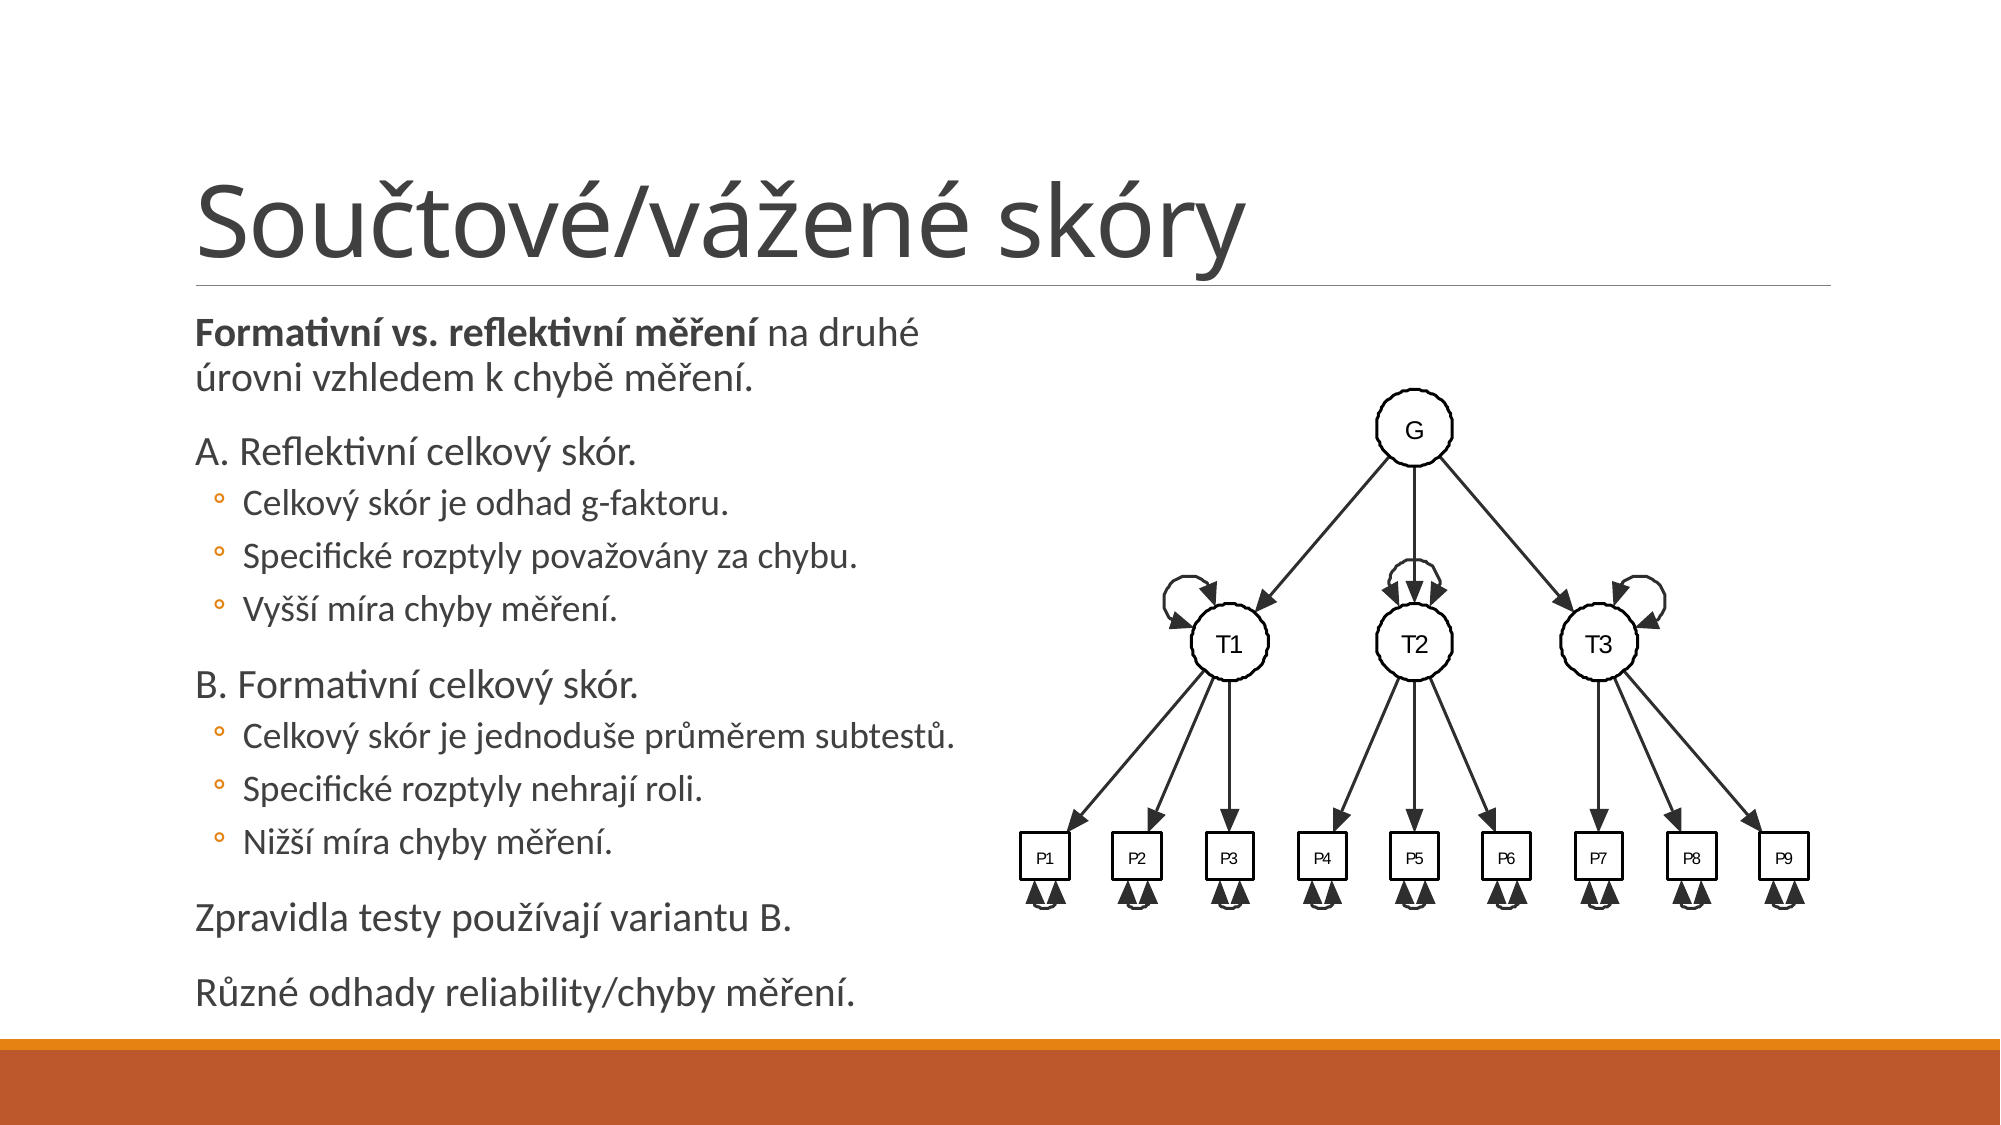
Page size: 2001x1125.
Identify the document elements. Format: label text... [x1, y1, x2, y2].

list Formativní vs. reflektivní měření na druhé úrovni vzhledem k chybě měření. A. Reflektivní celkový skór. Celkový skór je odhad g-faktoru. Specifické rozptyly považovány za chybu. Vyšší míra chyby měření. B. Formativní celkový skór. Celkový skór je jednoduše průměrem subtestů. Specifické rozptyly nehrají roli. Nižší míra chyby měření. Zpravidla testy používají variantu B. Různé odhady reliability/chyby měření. [180, 302, 990, 1035]
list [990, 320, 1831, 964]
title Součtové/vážené skóry [180, 47, 1830, 285]
